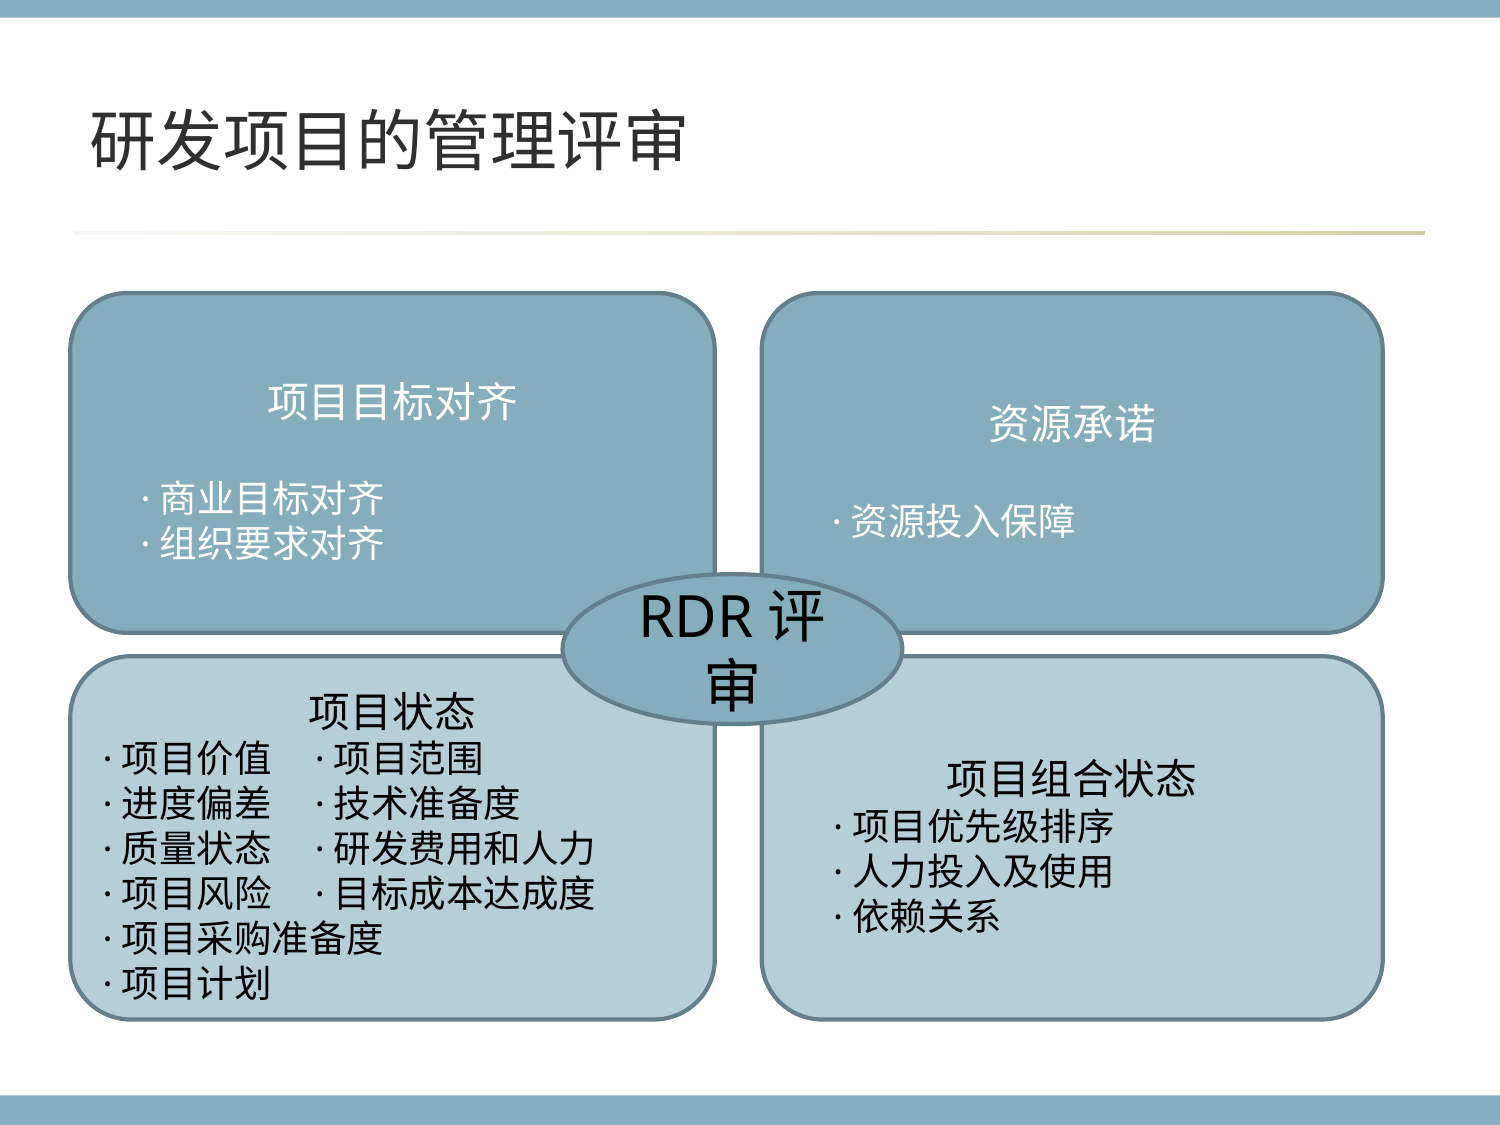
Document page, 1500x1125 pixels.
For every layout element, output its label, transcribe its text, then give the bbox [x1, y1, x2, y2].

text_box 项目目标对齐 ·商业目标对齐 ·组织要求对齐 [68, 290, 717, 635]
text_box 资源承诺 ·资源投入保障 [759, 290, 1385, 635]
text_box 项目状态 ·项目价值 ·项目范围 ·进度偏差 ·技术准备度 ·质量状态 ·研发费用和人力 ·项目风险 ·目标成本达成度 ·项目采购准备度 ·项目计划 [68, 654, 717, 1022]
text_box RDR评审 [560, 572, 905, 727]
title 研发项目的管理评审 [75, 45, 1425, 233]
text_box 项目组合状态 ·项目优先级排序 ·人力投入及使用 ·依赖关系 [759, 654, 1385, 1022]
